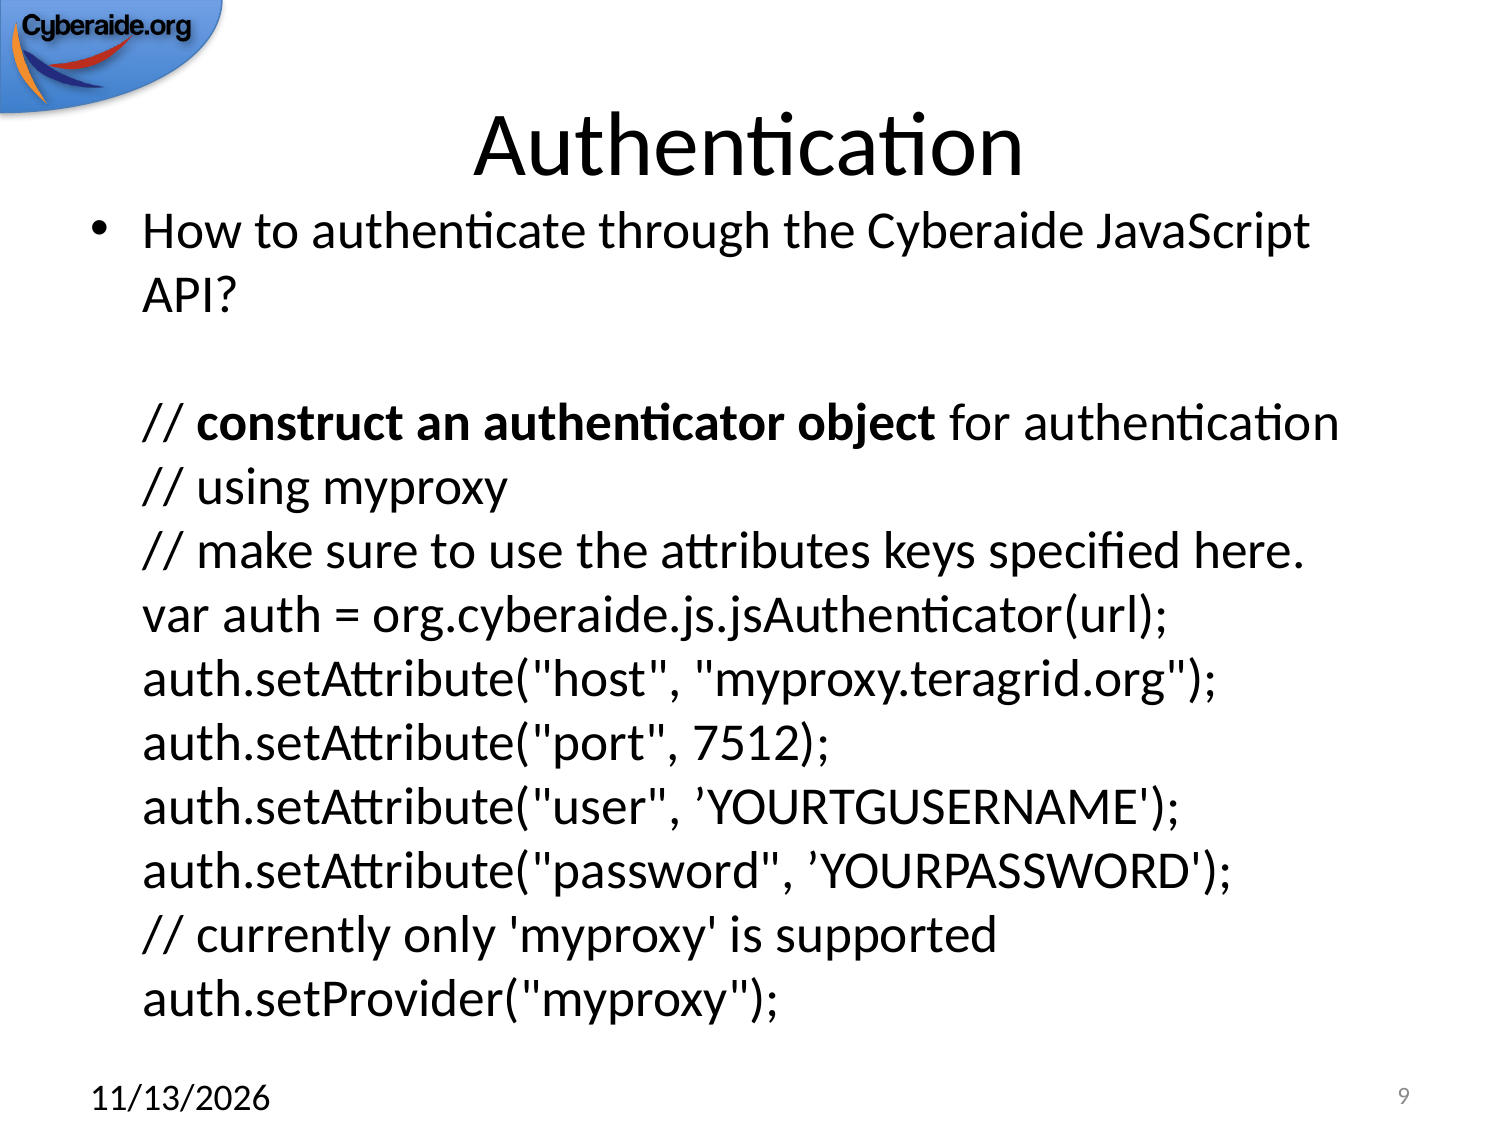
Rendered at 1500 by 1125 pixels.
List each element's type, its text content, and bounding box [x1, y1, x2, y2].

list How to authenticate through the Cyberaide JavaScript API? // construct an authenticator object for authentication // using myproxy // make sure to use the attributes keys specified here. var auth = org.cyberaide.js.jsAuthenticator(url); auth.setAttribute("host", "myproxy.teragrid.org"); auth.setAttribute("port", 7512); auth.setAttribute("user", ’YOURTGUSERNAME'); auth.setAttribute("password", ’YOURPASSWORD'); // currently only 'myproxy' is supported auth.setProvider("myproxy"); [75, 187, 1425, 1041]
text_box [0, 0, 223, 151]
title Authentication [75, 45, 1425, 187]
slide_number 9 [1074, 1065, 1425, 1125]
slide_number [75, 1065, 425, 1125]
